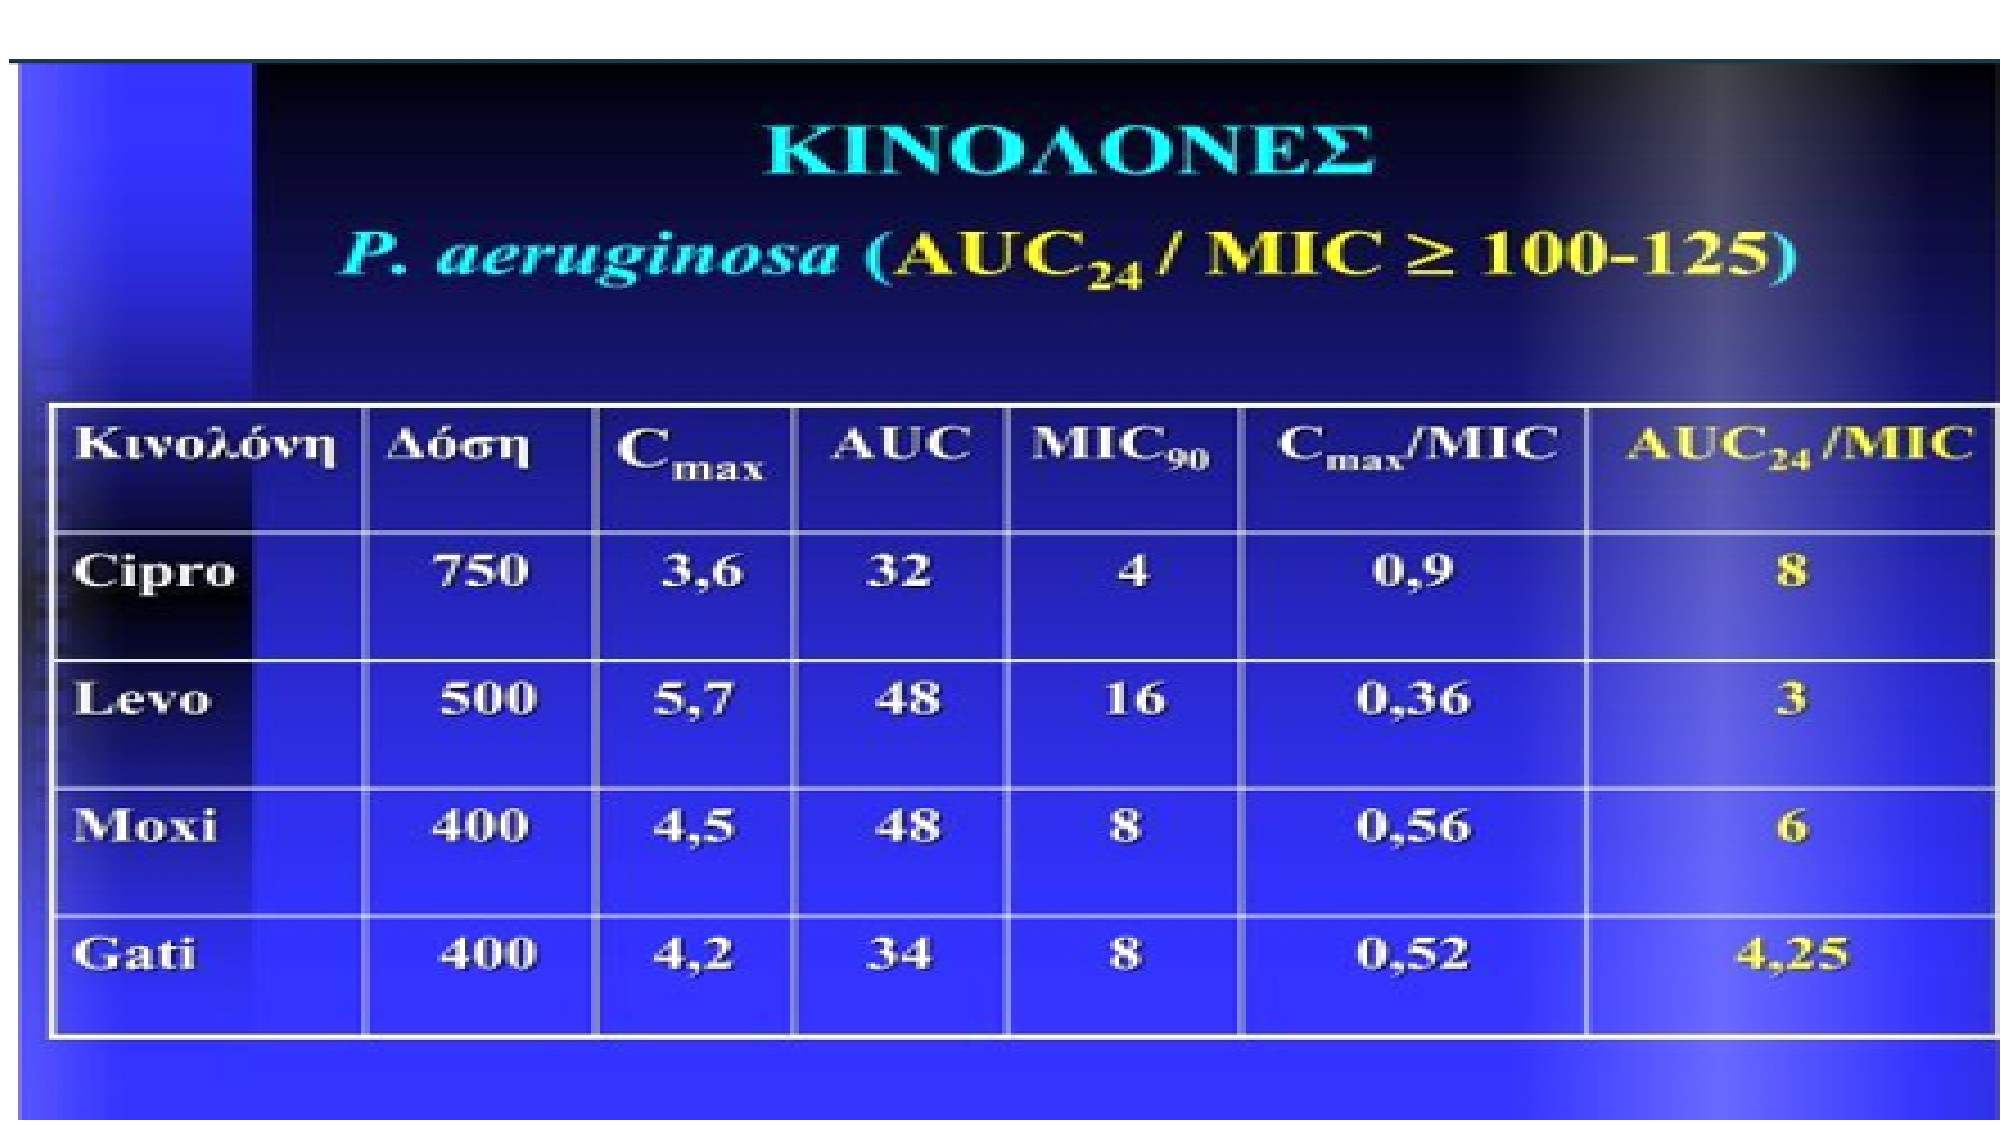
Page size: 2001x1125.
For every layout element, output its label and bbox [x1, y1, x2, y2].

list [0, 59, 2000, 1125]
